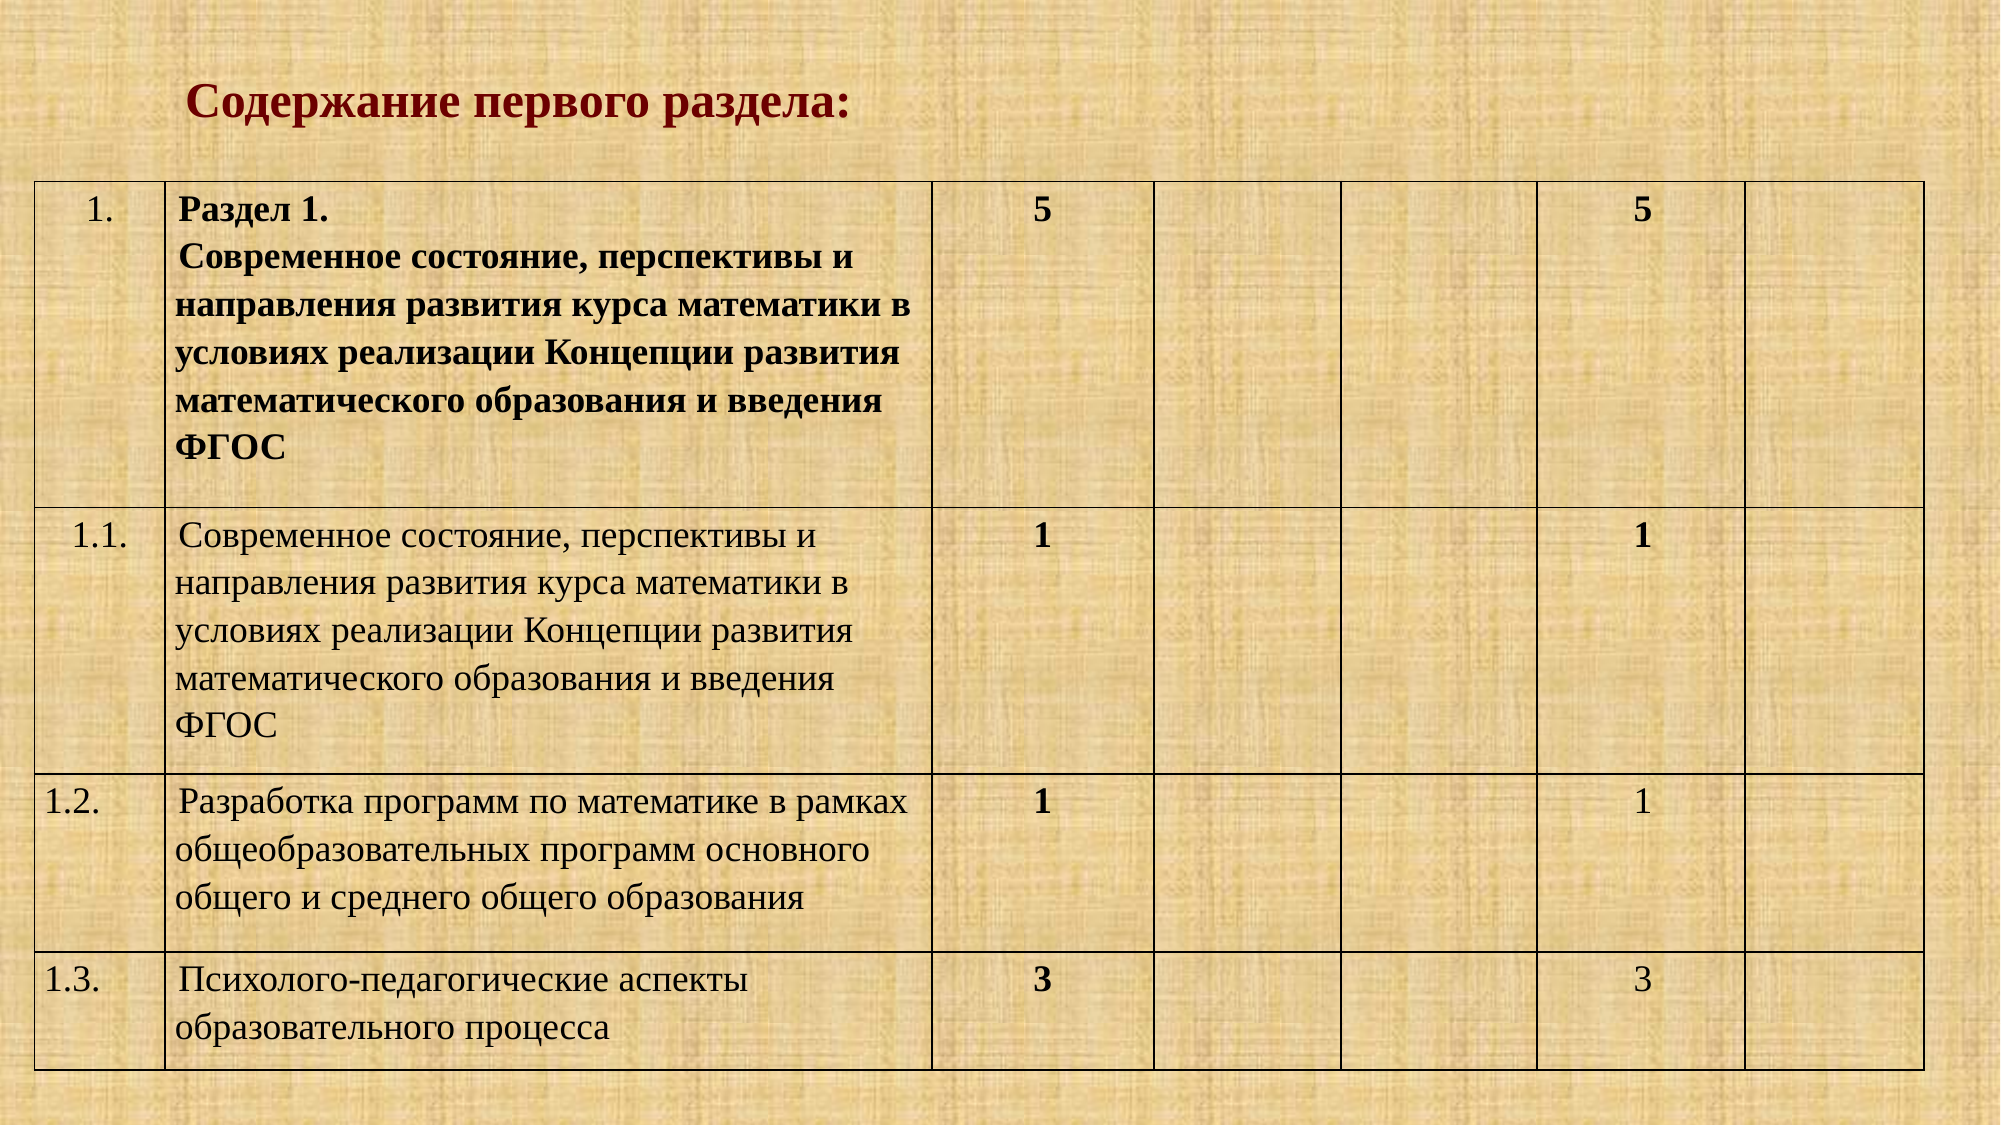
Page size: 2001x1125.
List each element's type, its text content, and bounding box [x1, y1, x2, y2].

table_cell 1 [933, 775, 1153, 951]
table_cell 3 [933, 953, 1153, 1069]
table_cell 3 [1538, 953, 1744, 1069]
table_cell [1746, 508, 1923, 773]
table_cell [1155, 953, 1340, 1069]
table_cell [1155, 508, 1340, 773]
table_cell 1.2. [35, 775, 164, 951]
text_box Содержание первого раздела: [170, 60, 1864, 136]
table_cell [1342, 953, 1536, 1069]
table_cell Психолого-педагогические аспекты образовательного процесса [166, 953, 931, 1069]
table_cell 1.1. [35, 508, 164, 773]
table_cell 1 [1538, 508, 1744, 773]
table_cell [1746, 775, 1923, 951]
table_cell 1 [1538, 775, 1744, 951]
table_cell [1342, 775, 1536, 951]
table_header 5 [933, 182, 1153, 507]
table_header [1342, 182, 1536, 507]
table_header Раздел 1. Современное состояние, перспективы и направления развития курса математики в условиях реализации Концепции развития математического образования и введения ФГОС [166, 182, 931, 507]
table_header 1. [35, 182, 164, 507]
table_header [1155, 182, 1340, 507]
table_cell Современное состояние, перспективы и направления развития курса математики в условиях реализации Концепции развития математического образования и введения ФГОС [166, 508, 931, 773]
table_cell [1746, 953, 1923, 1069]
table_cell Разработка программ по математике в рамках общеобразовательных программ основного общего и среднего общего образования [166, 775, 931, 951]
table_cell [1155, 775, 1340, 951]
table_cell 1 [933, 508, 1153, 773]
picture [0, 0, 2001, 1125]
table_cell 1.3. [35, 953, 164, 1069]
table_cell [1342, 508, 1536, 773]
table_header [1746, 182, 1923, 507]
table_header 5 [1538, 182, 1744, 507]
